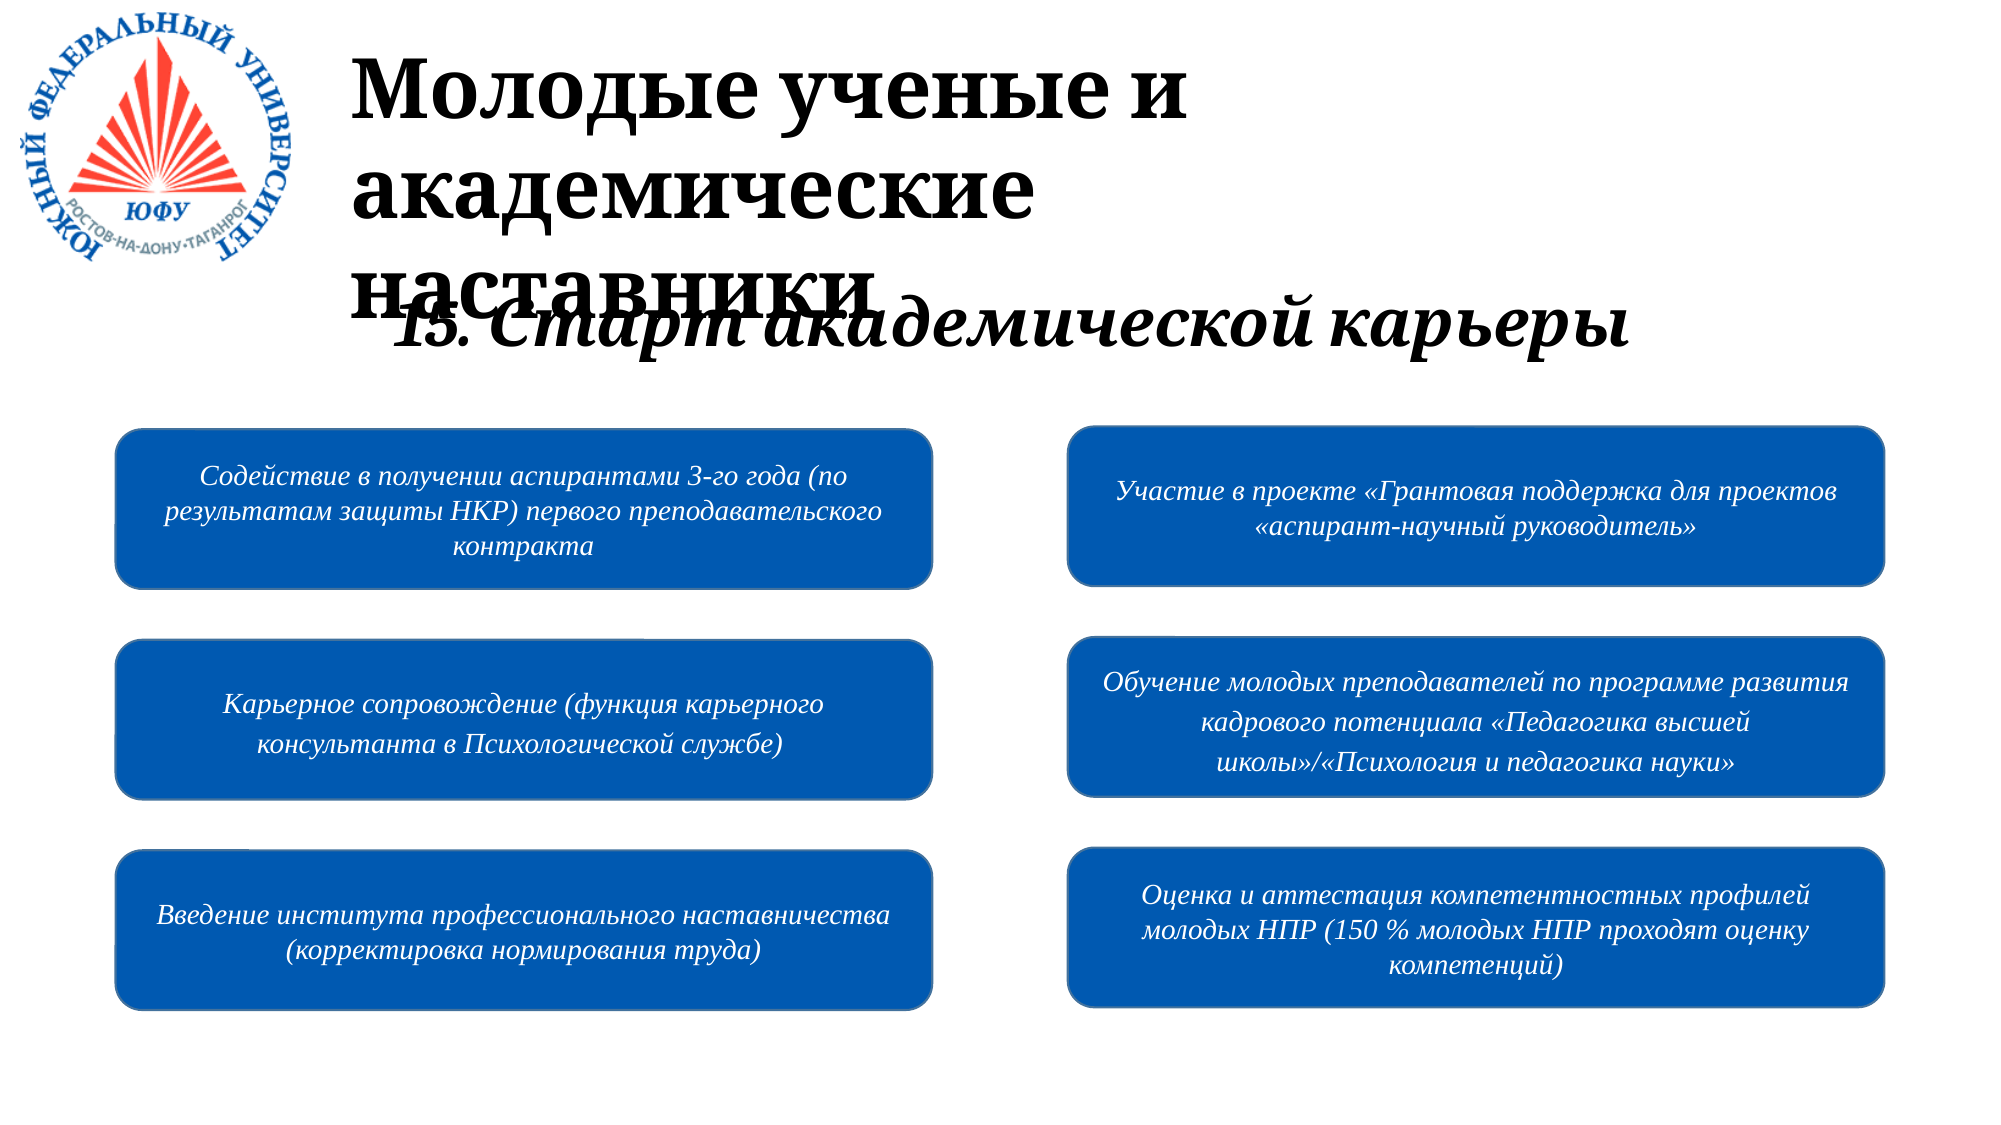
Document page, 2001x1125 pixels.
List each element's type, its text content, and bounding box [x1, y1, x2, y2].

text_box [115, 426, 1885, 1011]
text_box Молодые ученые и академические наставники [335, 27, 1529, 343]
text_box 15. Старт академической карьеры [249, 272, 1777, 368]
picture [19, 11, 291, 263]
